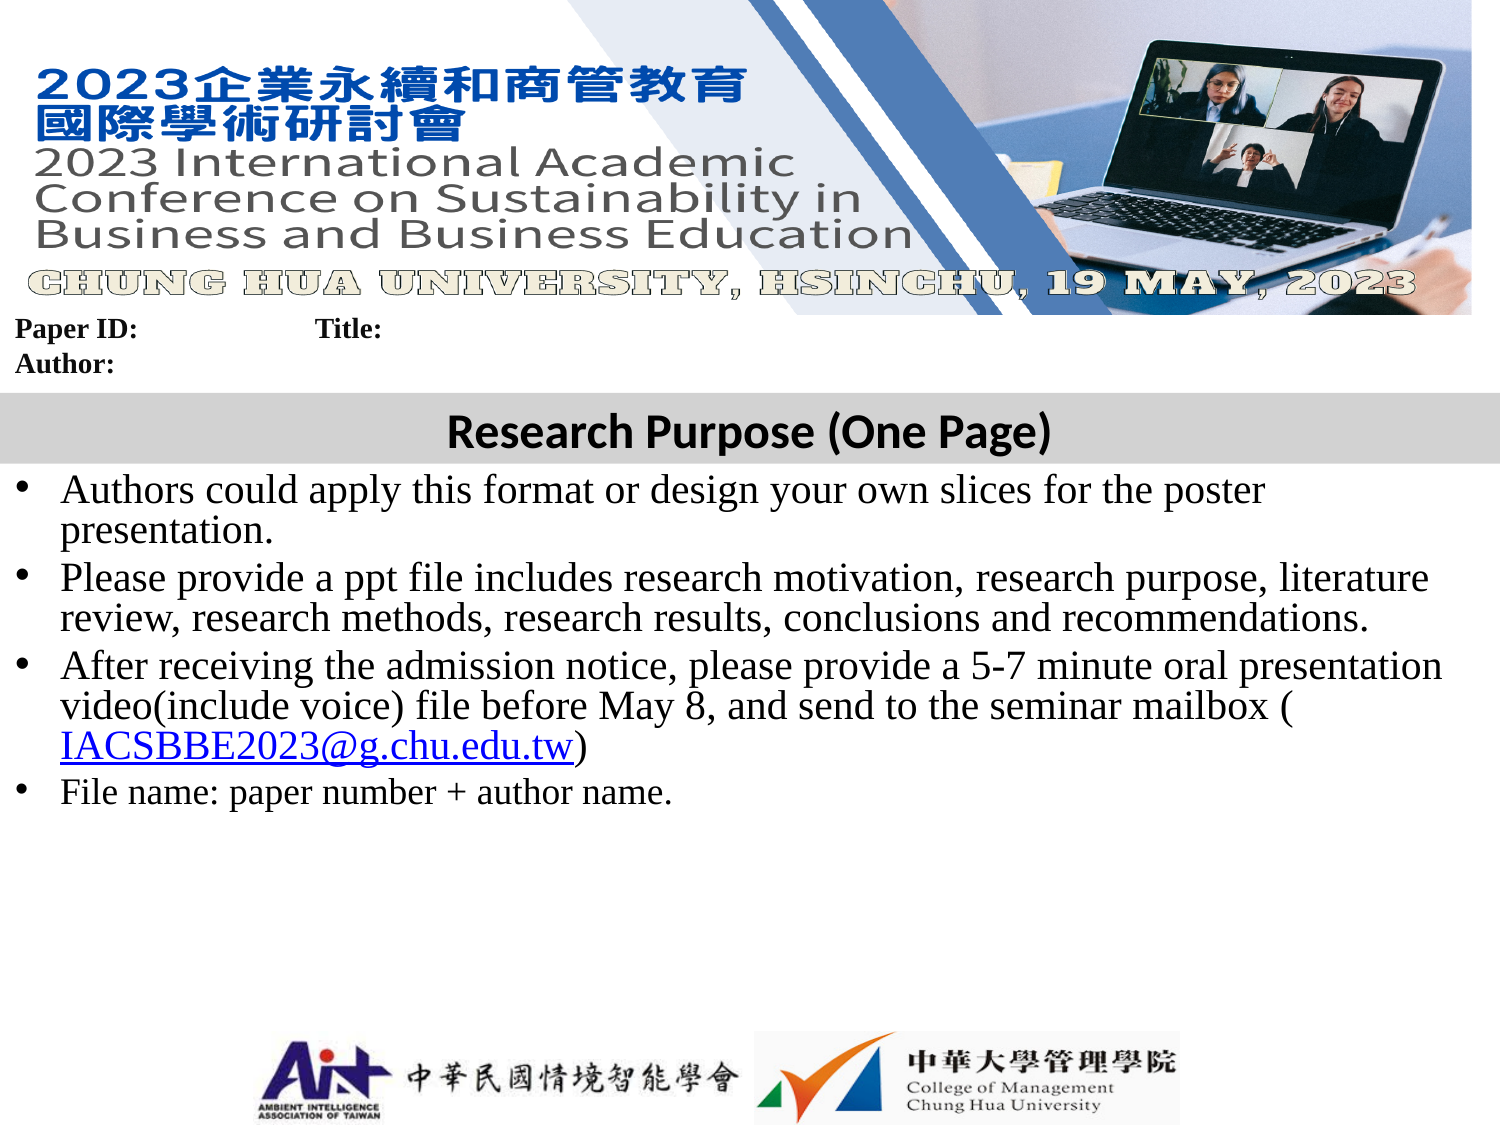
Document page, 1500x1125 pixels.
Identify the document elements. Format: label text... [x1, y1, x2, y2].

text_box Research Purpose (One Page) [0, 392, 1500, 464]
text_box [252, 1030, 1180, 1125]
text_box Paper ID: Title: Author: [0, 323, 1211, 398]
text_box Authors could apply this format or design your own slices for the poster presentation. Please provide a ppt file includes research motivation, research purpose, literature review, research methods, research results, conclusions and recommendations. After receiving the admission notice, please provide a 5-7 minute oral presentation video(include voice) file before May 8, and send to the seminar mailbox (IACSBBE2023@g.chu.edu.tw) File name: paper number + author name. [0, 463, 1498, 1125]
picture [0, 0, 1499, 315]
